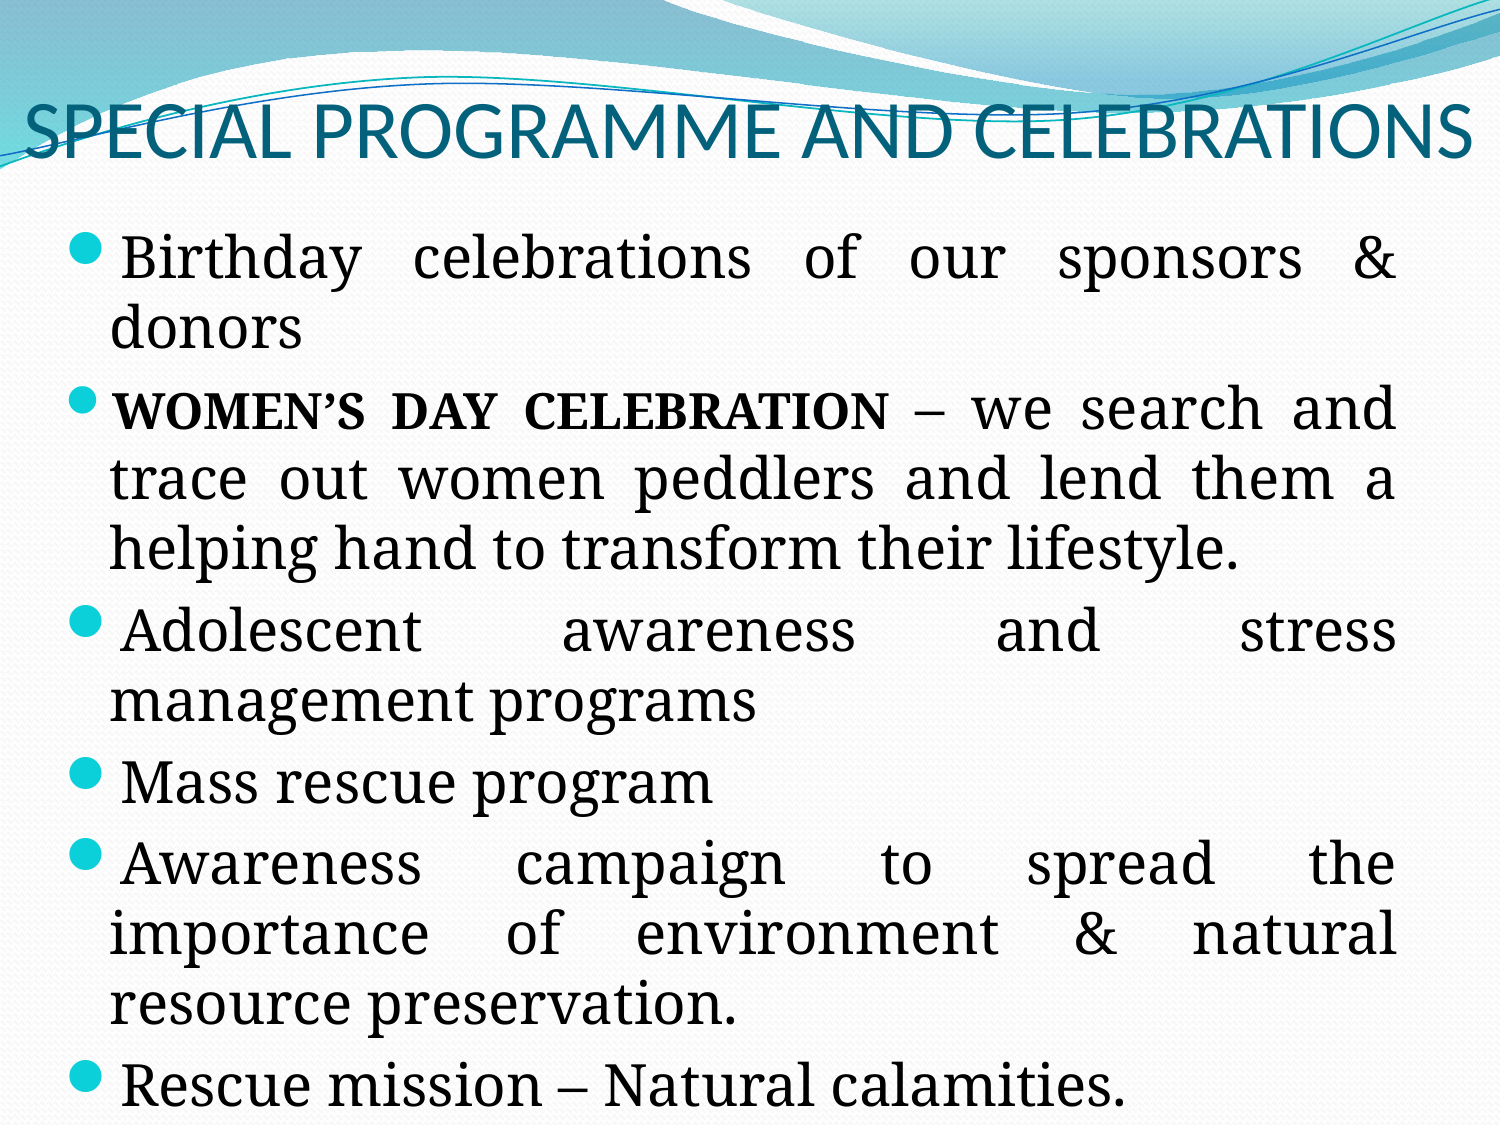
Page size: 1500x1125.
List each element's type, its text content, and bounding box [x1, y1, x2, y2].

title SPECIAL PROGRAMME AND CELEBRATIONS [0, 0, 1500, 175]
list Birthday celebrations of our sponsors & donors WOMEN’S DAY CELEBRATION – we search and trace out women peddlers and lend them a helping hand to transform their lifestyle. Adolescent awareness and stress management programs Mass rescue program Awareness campaign to spread the importance of environment & natural resource preservation. Rescue mission – Natural calamities. [50, 212, 1413, 1013]
